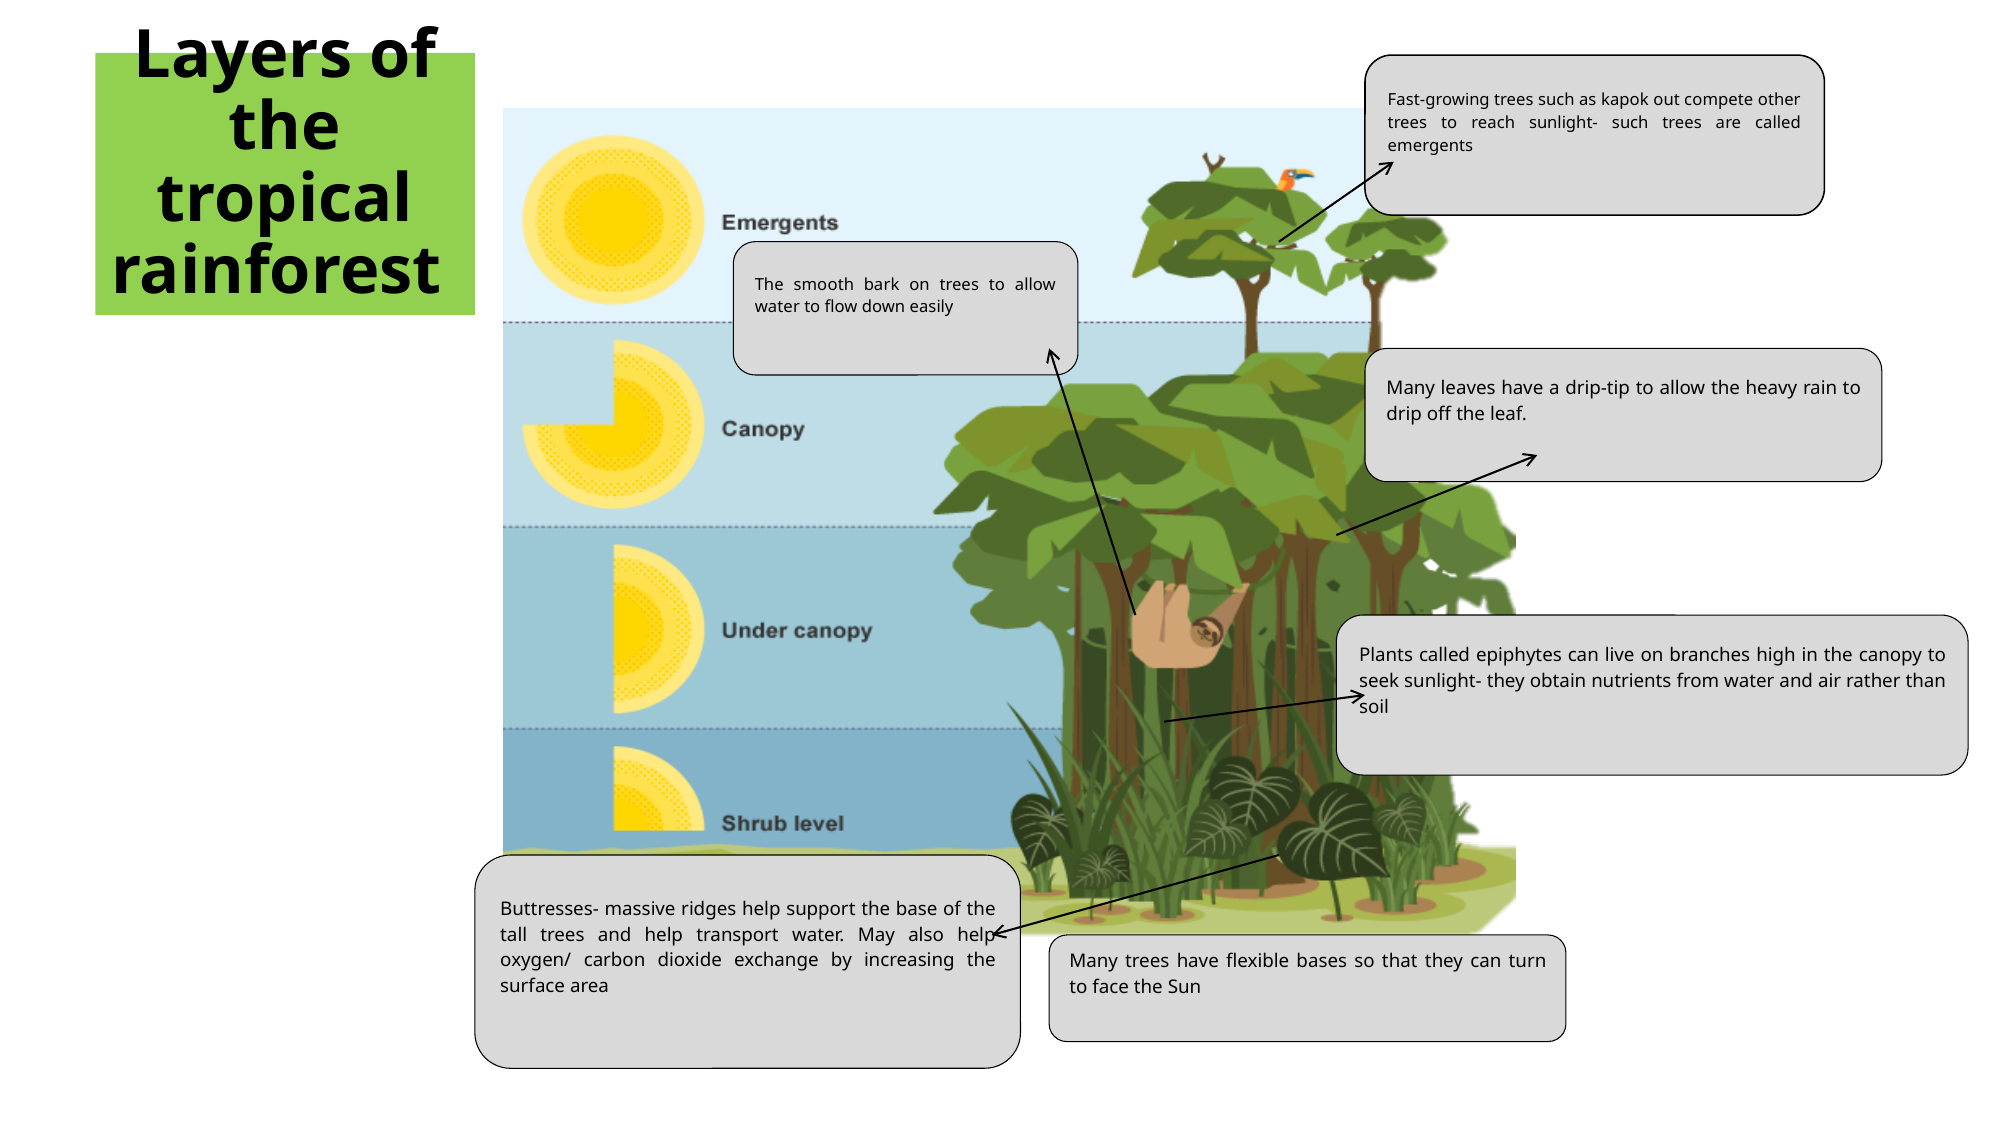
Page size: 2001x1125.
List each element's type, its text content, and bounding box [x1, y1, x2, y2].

title Layers of the tropical rainforest [95, 52, 475, 316]
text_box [474, 55, 1969, 1069]
